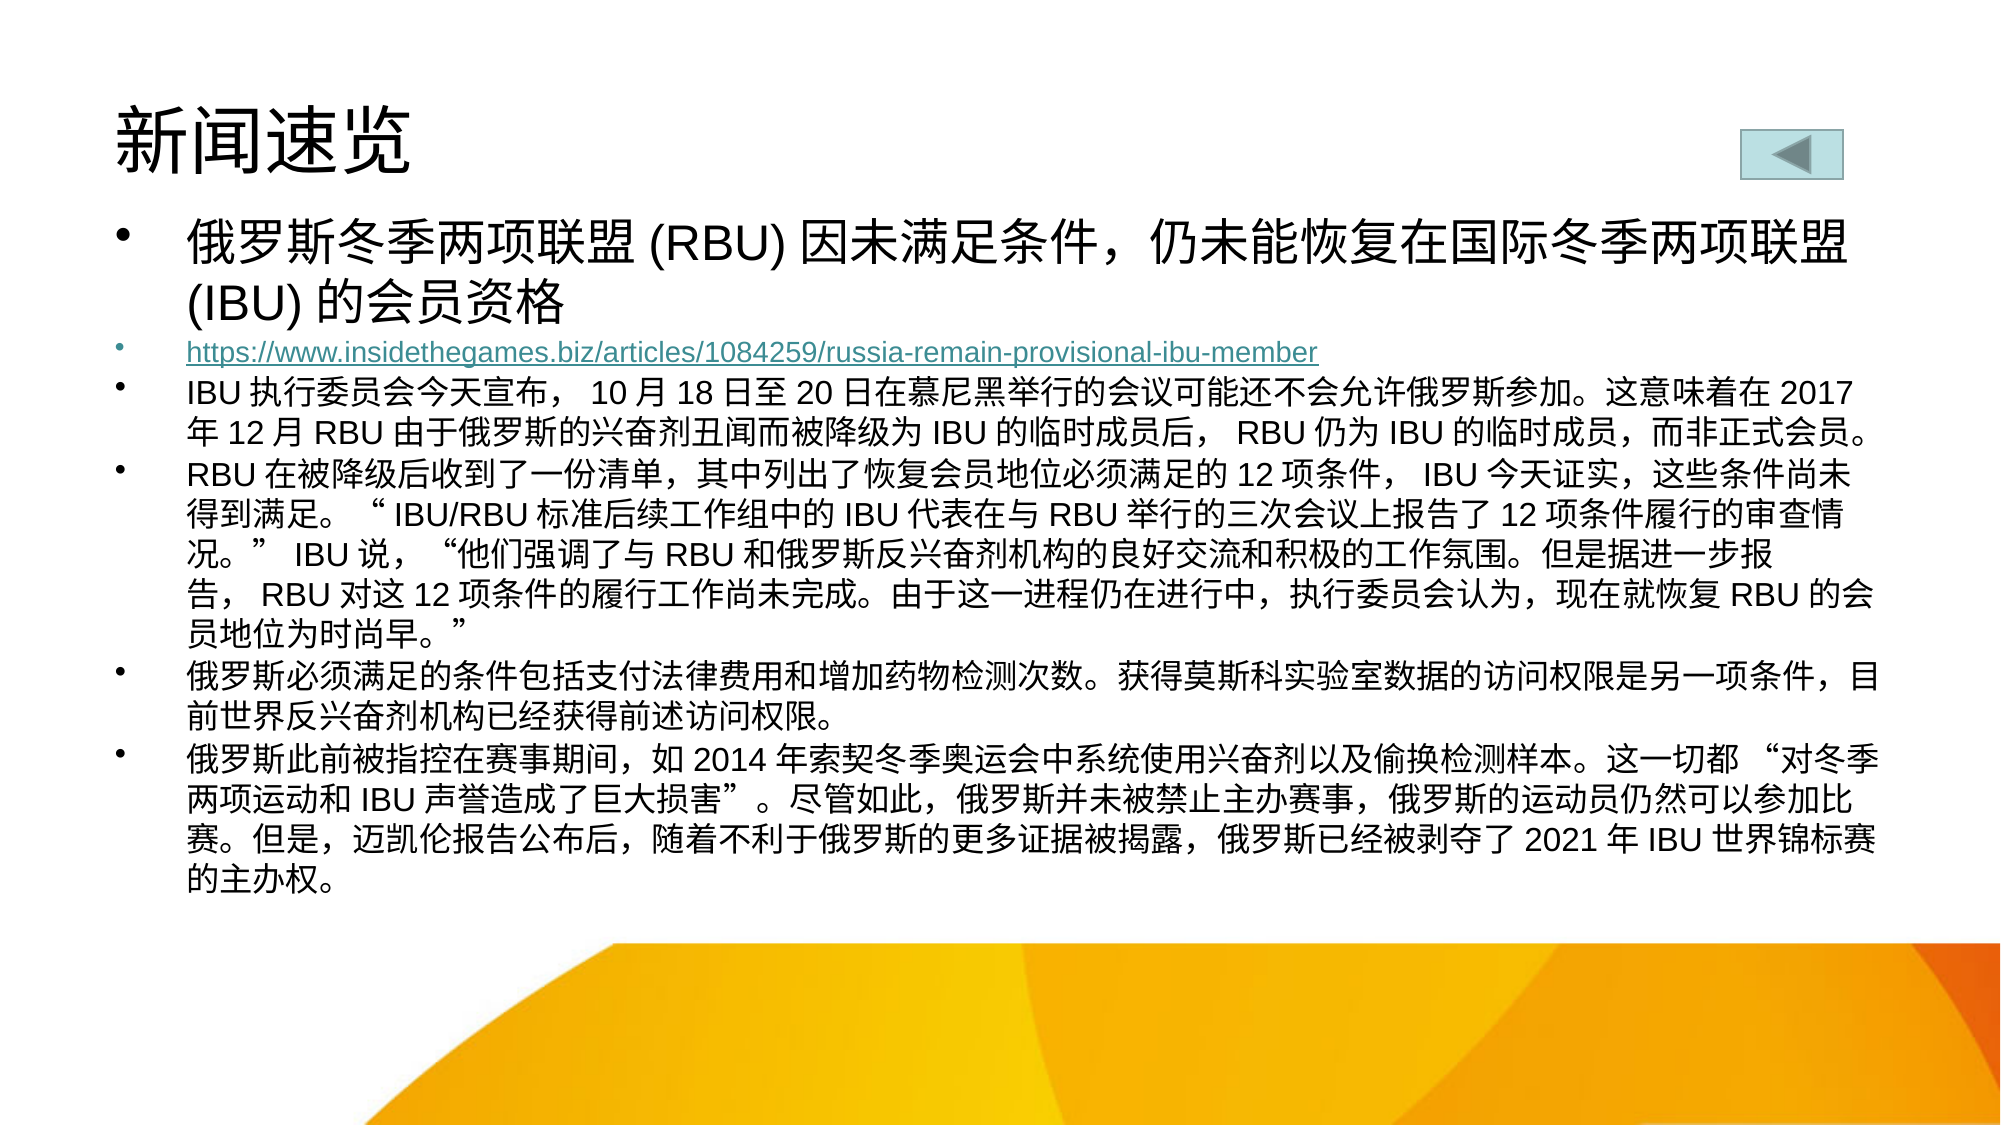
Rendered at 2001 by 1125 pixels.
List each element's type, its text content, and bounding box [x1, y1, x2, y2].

picture [0, 0, 2001, 1125]
title 新闻速览 [99, 44, 1901, 202]
list 俄罗斯冬季两项联盟(RBU)因未满足条件，仍未能恢复在国际冬季两项联盟(IBU)的会员资格 https://www.insidethegames.biz/articles/1084259/russia-remain-provisional-ibu-member IBU执行委员会今天宣布，10月18日至20日在慕尼黑举行的会议可能还不会允许俄罗斯参加。这意味着在2017年12月RBU由于俄罗斯的兴奋剂丑闻而被降级为IBU的临时成员后，RBU仍为IBU的临时成员，而非正式会员。 RBU在被降级后收到了一份清单，其中列出了恢复会员地位必须满足的12项条件，IBU今天证实，这些条件尚未得到满足。“IBU/RBU标准后续工作组中的IBU代表在与RBU举行的三次会议上报告了12项条件履行的审查情况。”IBU说，“他们强调了与RBU和俄罗斯反兴奋剂机构的良好交流和积极的工作氛围。但是据进一步报告，RBU对这12项条件的履行工作尚未完成。由于这一进程仍在进行中，执行委员会认为，现在就恢复RBU的会员地位为时尚早。” 俄罗斯必须满足的条件包括支付法律费用和增加药物检测次数。获得莫斯科实验室数据的访问权限是另一项条件，目前世界反兴奋剂机构已经获得前述访问权限。 俄罗斯此前被指控在赛事期间，如2014年索契冬季奥运会中系统使用兴奋剂以及偷换检测样本。这一切都 “对冬季两项运动和IBU声誉造成了巨大损害”。尽管如此，俄罗斯并未被禁止主办赛事，俄罗斯的运动员仍然可以参加比赛。但是，迈凯伦报告公布后，随着不利于俄罗斯的更多证据被揭露，俄罗斯已经被剥夺了2021年IBU世界锦标赛的主办权。 [99, 202, 1901, 946]
text_box [1740, 129, 1844, 180]
